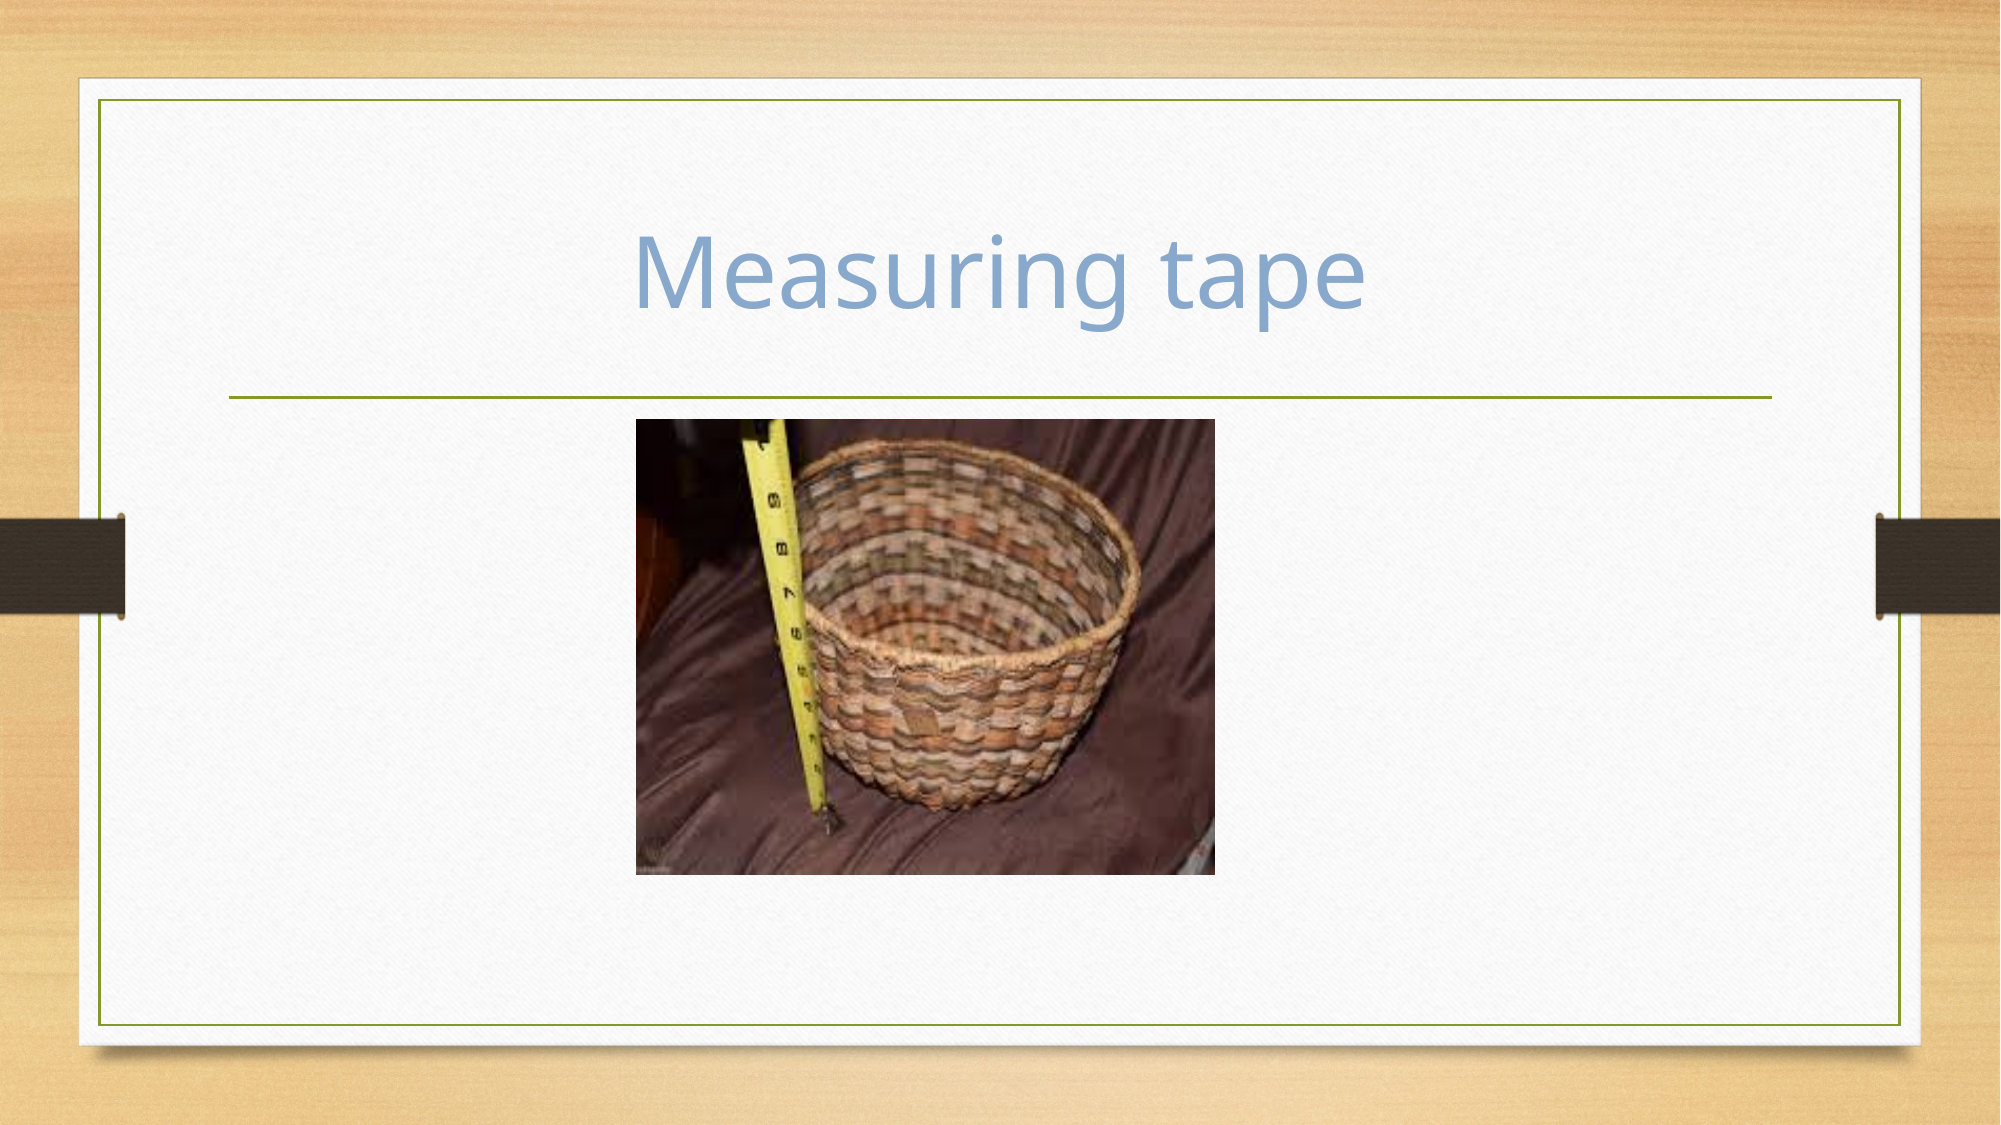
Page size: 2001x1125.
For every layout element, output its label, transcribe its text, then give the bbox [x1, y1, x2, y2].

title Measuring tape [212, 161, 1788, 375]
picture [0, 0, 2001, 1125]
